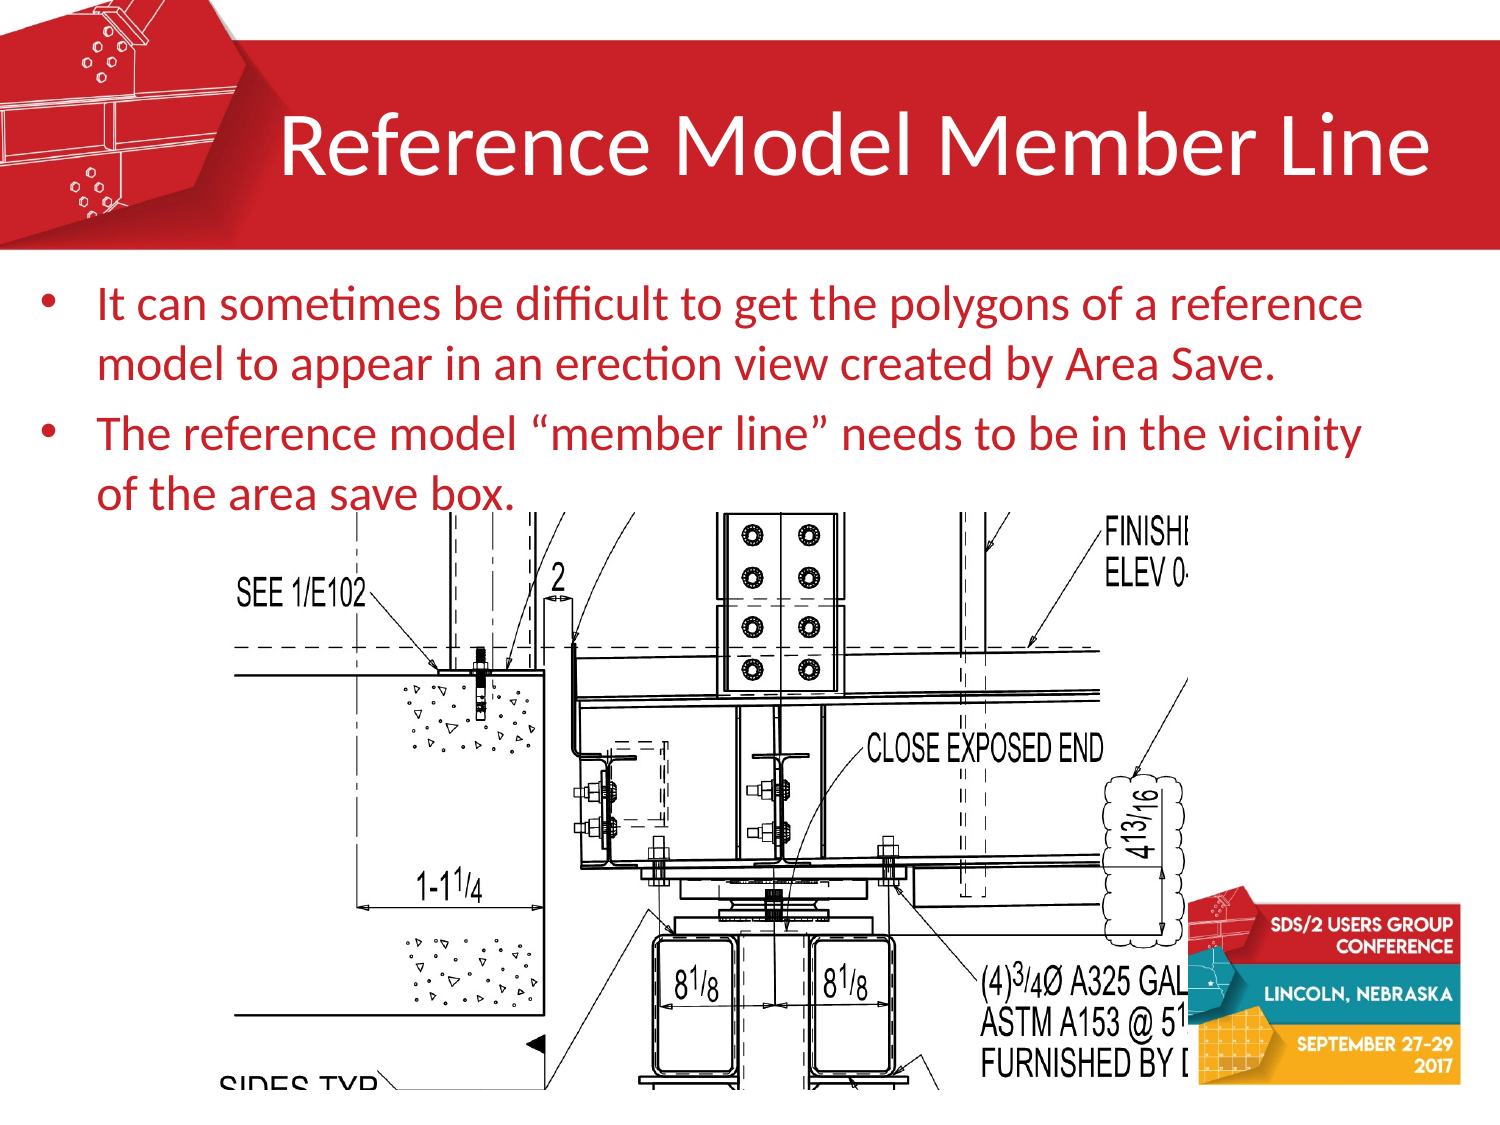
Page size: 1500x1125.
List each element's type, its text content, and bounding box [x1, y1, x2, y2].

title Reference Model Member Line [249, 45, 1463, 233]
picture [0, 0, 1500, 1125]
list It can sometimes be difficult to get the polygons of a reference model to appear in an erection view created by Area Save. The reference model “member line” needs to be in the vicinity of the area save box. [24, 262, 1413, 1005]
